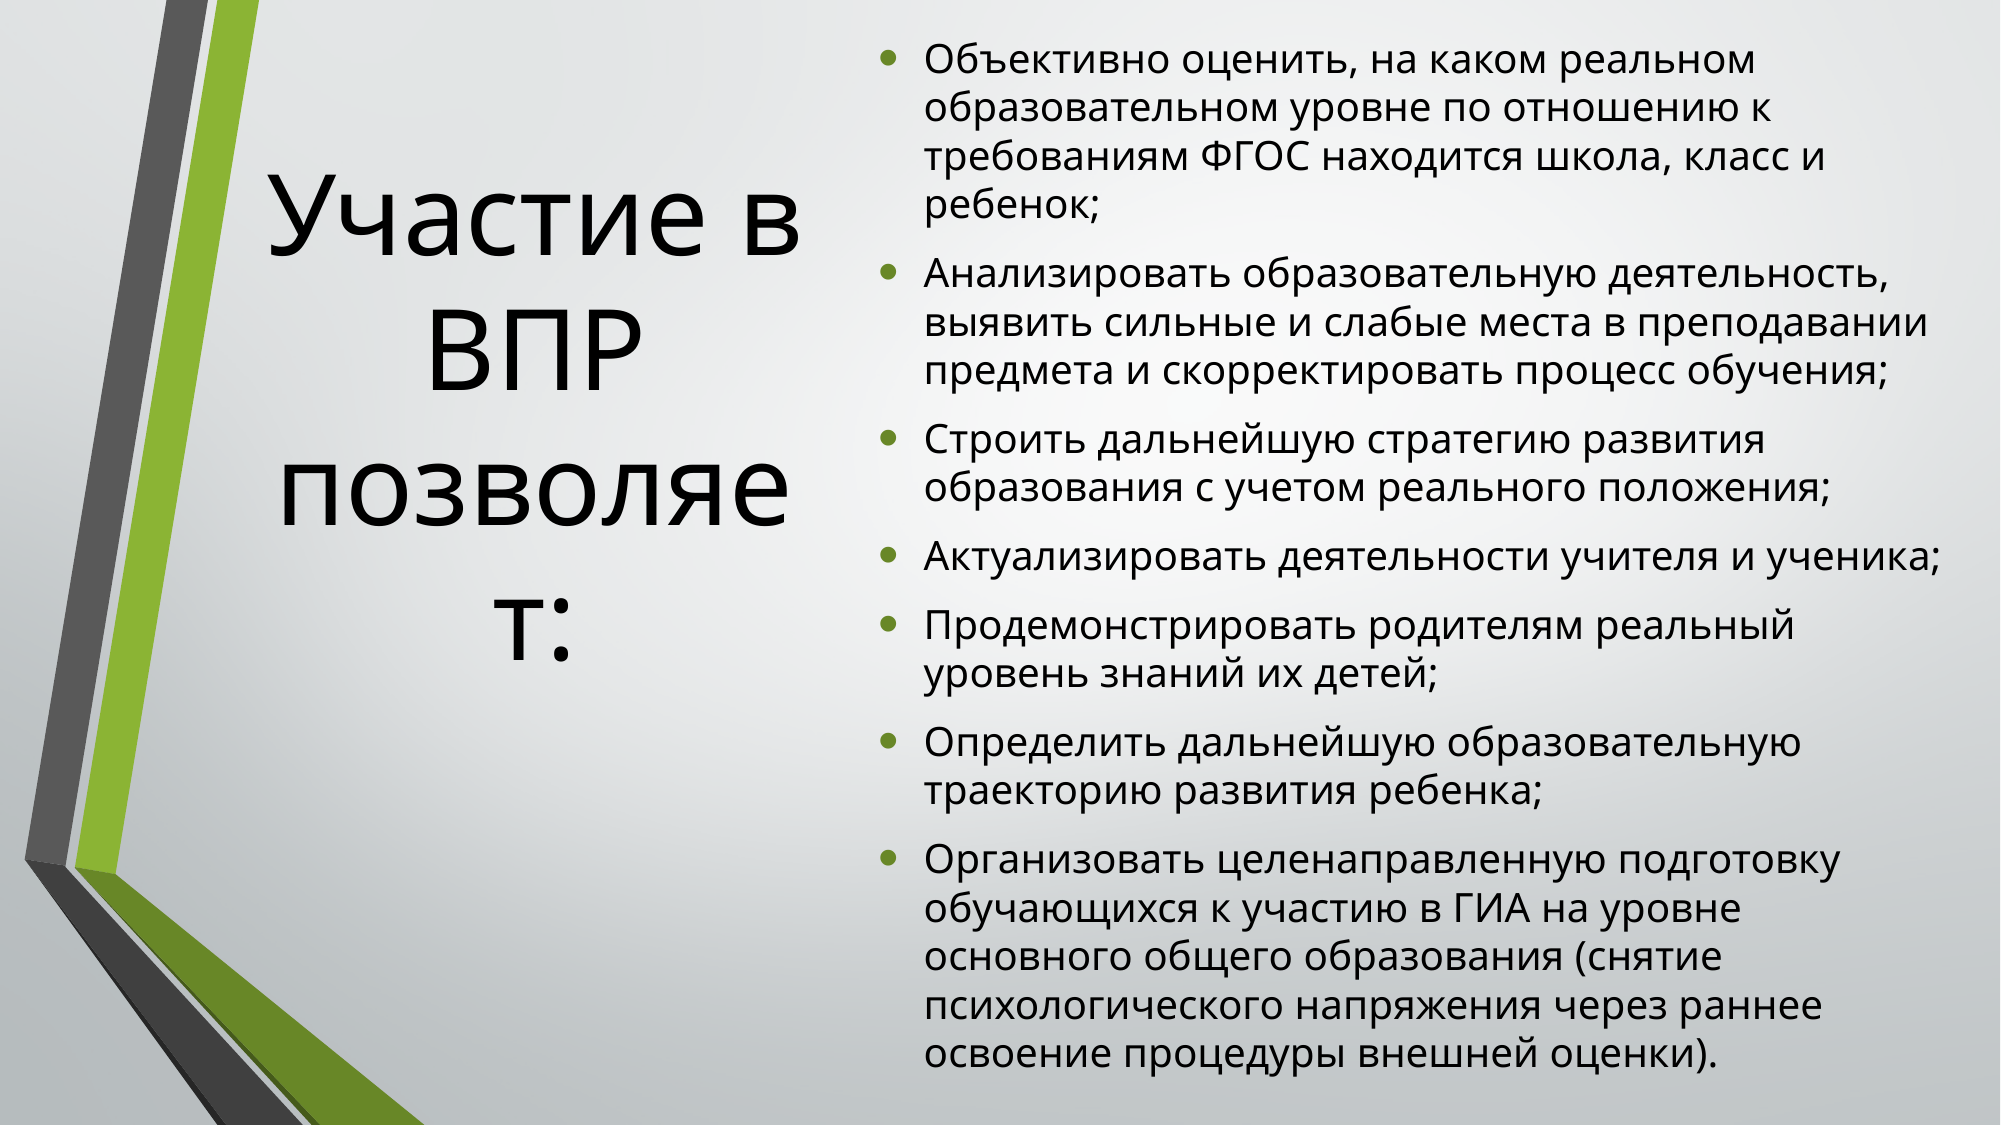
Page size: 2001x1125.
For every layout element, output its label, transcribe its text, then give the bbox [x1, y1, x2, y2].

title Участие в ВПР позволяет: [243, 262, 826, 691]
list Объективно оценить, на каком реальном образовательном уровне по отношению к требованиям ФГОС находится школа, класс и ребенок; Анализировать образовательную деятельность, выявить сильные и слабые места в преподавании предмета и скорректировать процесс обучения; Строить дальнейшую стратегию развития образования с учетом реального положения; Актуализировать деятельности учителя и ученика; Продемонстрировать родителям реальный уровень знаний их детей; Определить дальнейшую образовательную траекторию развития ребенка; Организовать целенаправленную подготовку обучающихся к участию в ГИА на уровне основного общего образования (снятие психологического напряжения через раннее освоение процедуры внешней оценки). [863, 25, 1961, 1125]
